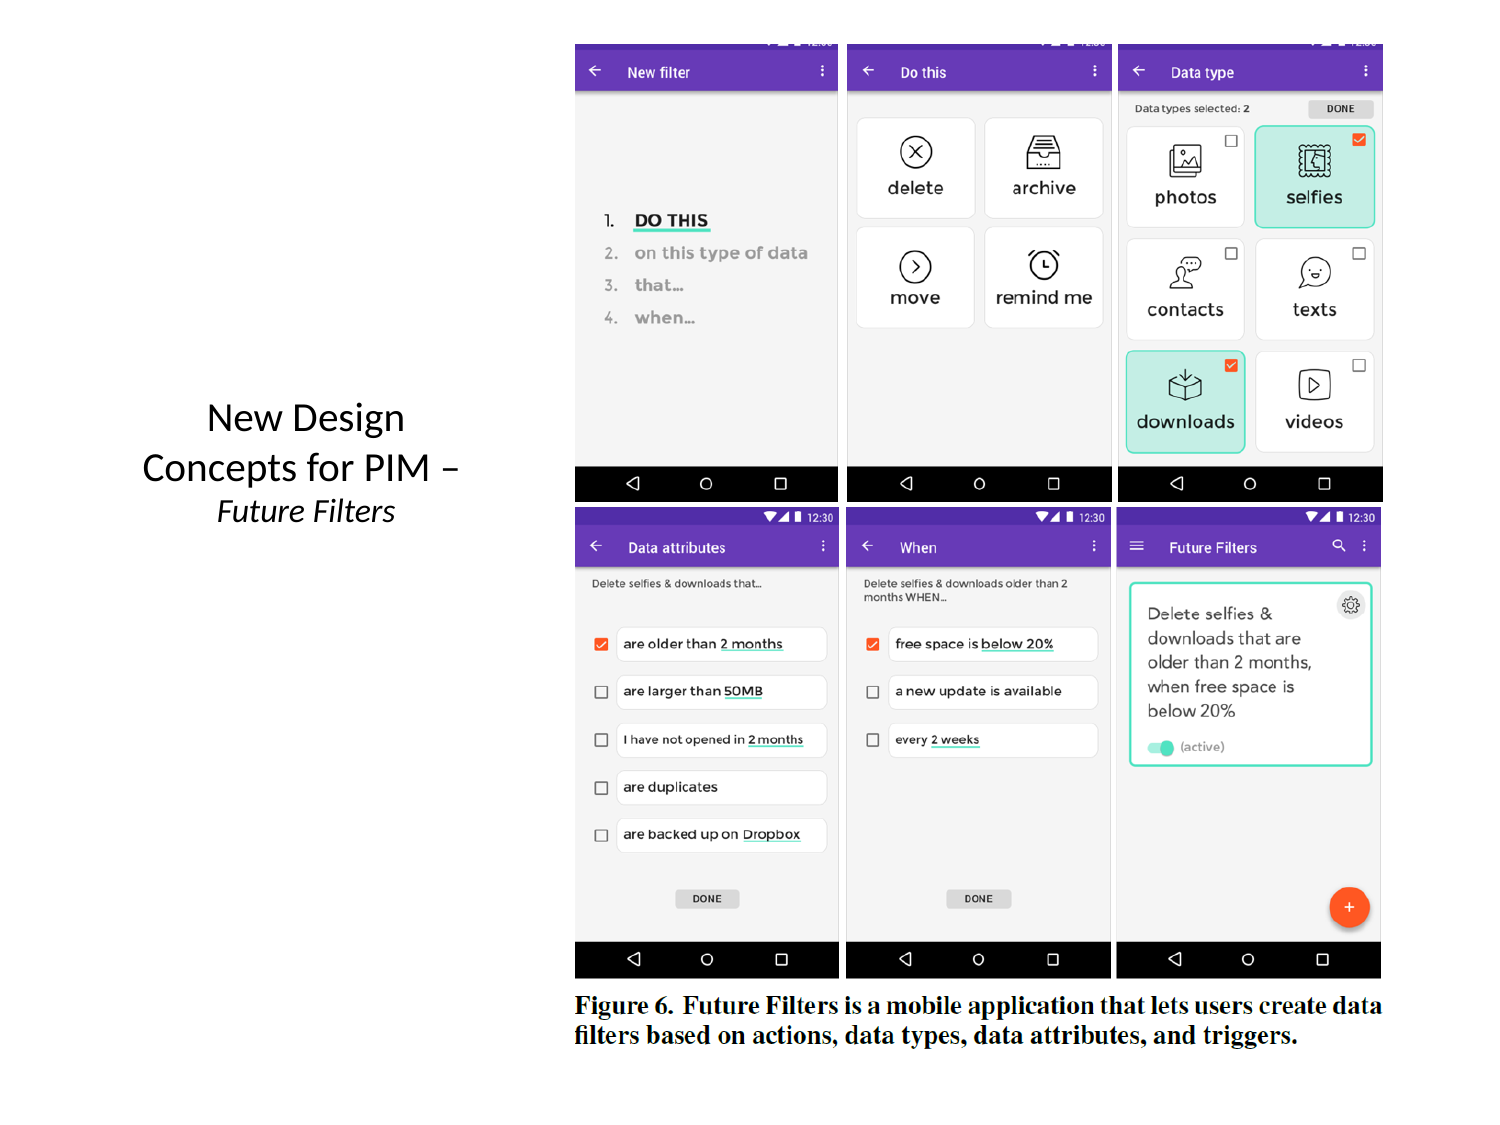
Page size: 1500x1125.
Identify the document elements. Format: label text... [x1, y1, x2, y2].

picture [574, 44, 1398, 1058]
title New Design Concepts for PIM – Future Filters [125, 357, 488, 563]
